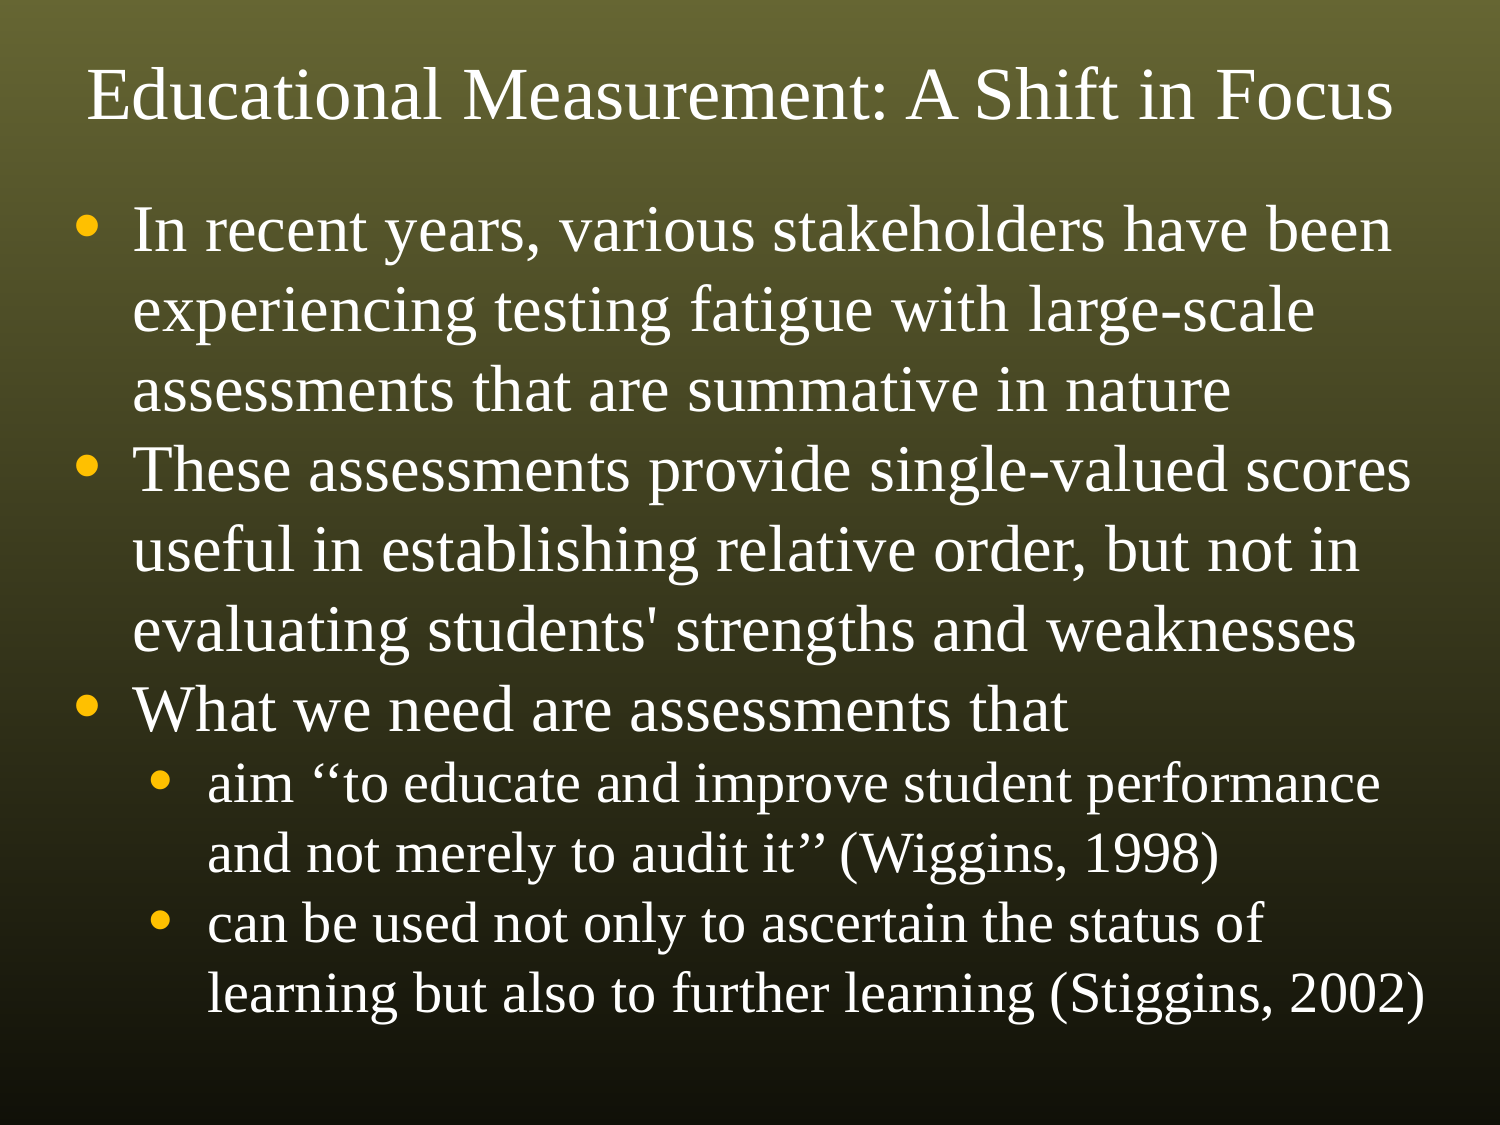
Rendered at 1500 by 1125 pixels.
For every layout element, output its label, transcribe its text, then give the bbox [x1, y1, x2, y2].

text_box In recent years, various stakeholders have been experiencing testing fatigue with large-scale assessments that are summative in nature These assessments provide single-valued scores useful in establishing relative order, but not in evaluating students' strengths and weaknesses What we need are assessments that aim ‘‘to educate and improve student performance and not merely to audit it’’ (Wiggins, 1998) can be used not only to ascertain the status of learning but also to further learning (Stiggins, 2002) [58, 177, 1447, 1102]
text_box Educational Measurement: A Shift in Focus [0, 37, 1500, 143]
